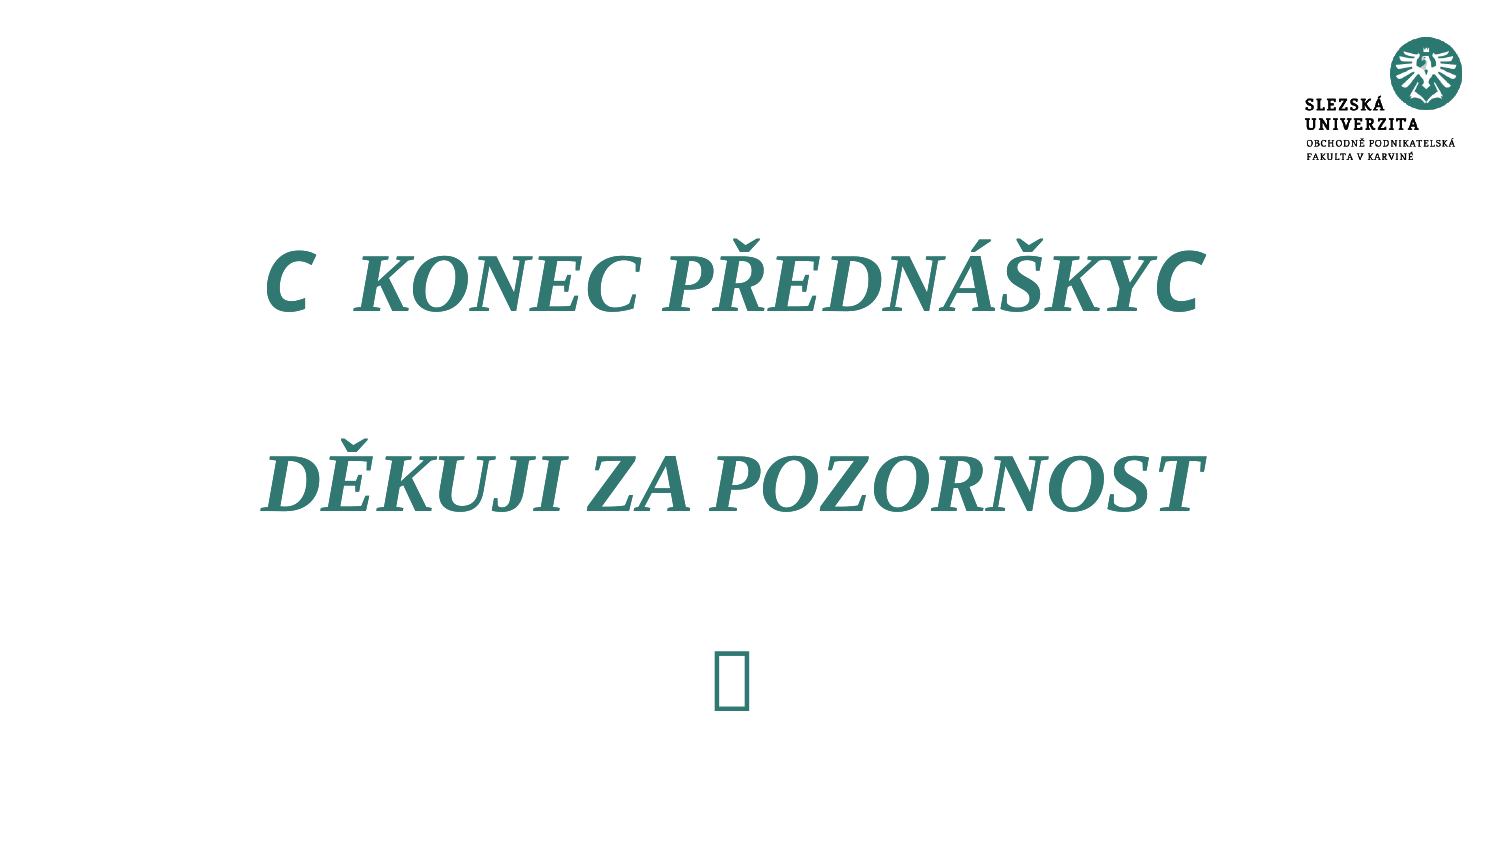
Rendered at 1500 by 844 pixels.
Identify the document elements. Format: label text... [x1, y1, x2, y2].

picture [1304, 36, 1463, 160]
text_box C KONEC PŘEDNÁŠKYC DĚKUJI ZA POZORNOST  [64, 221, 1401, 493]
